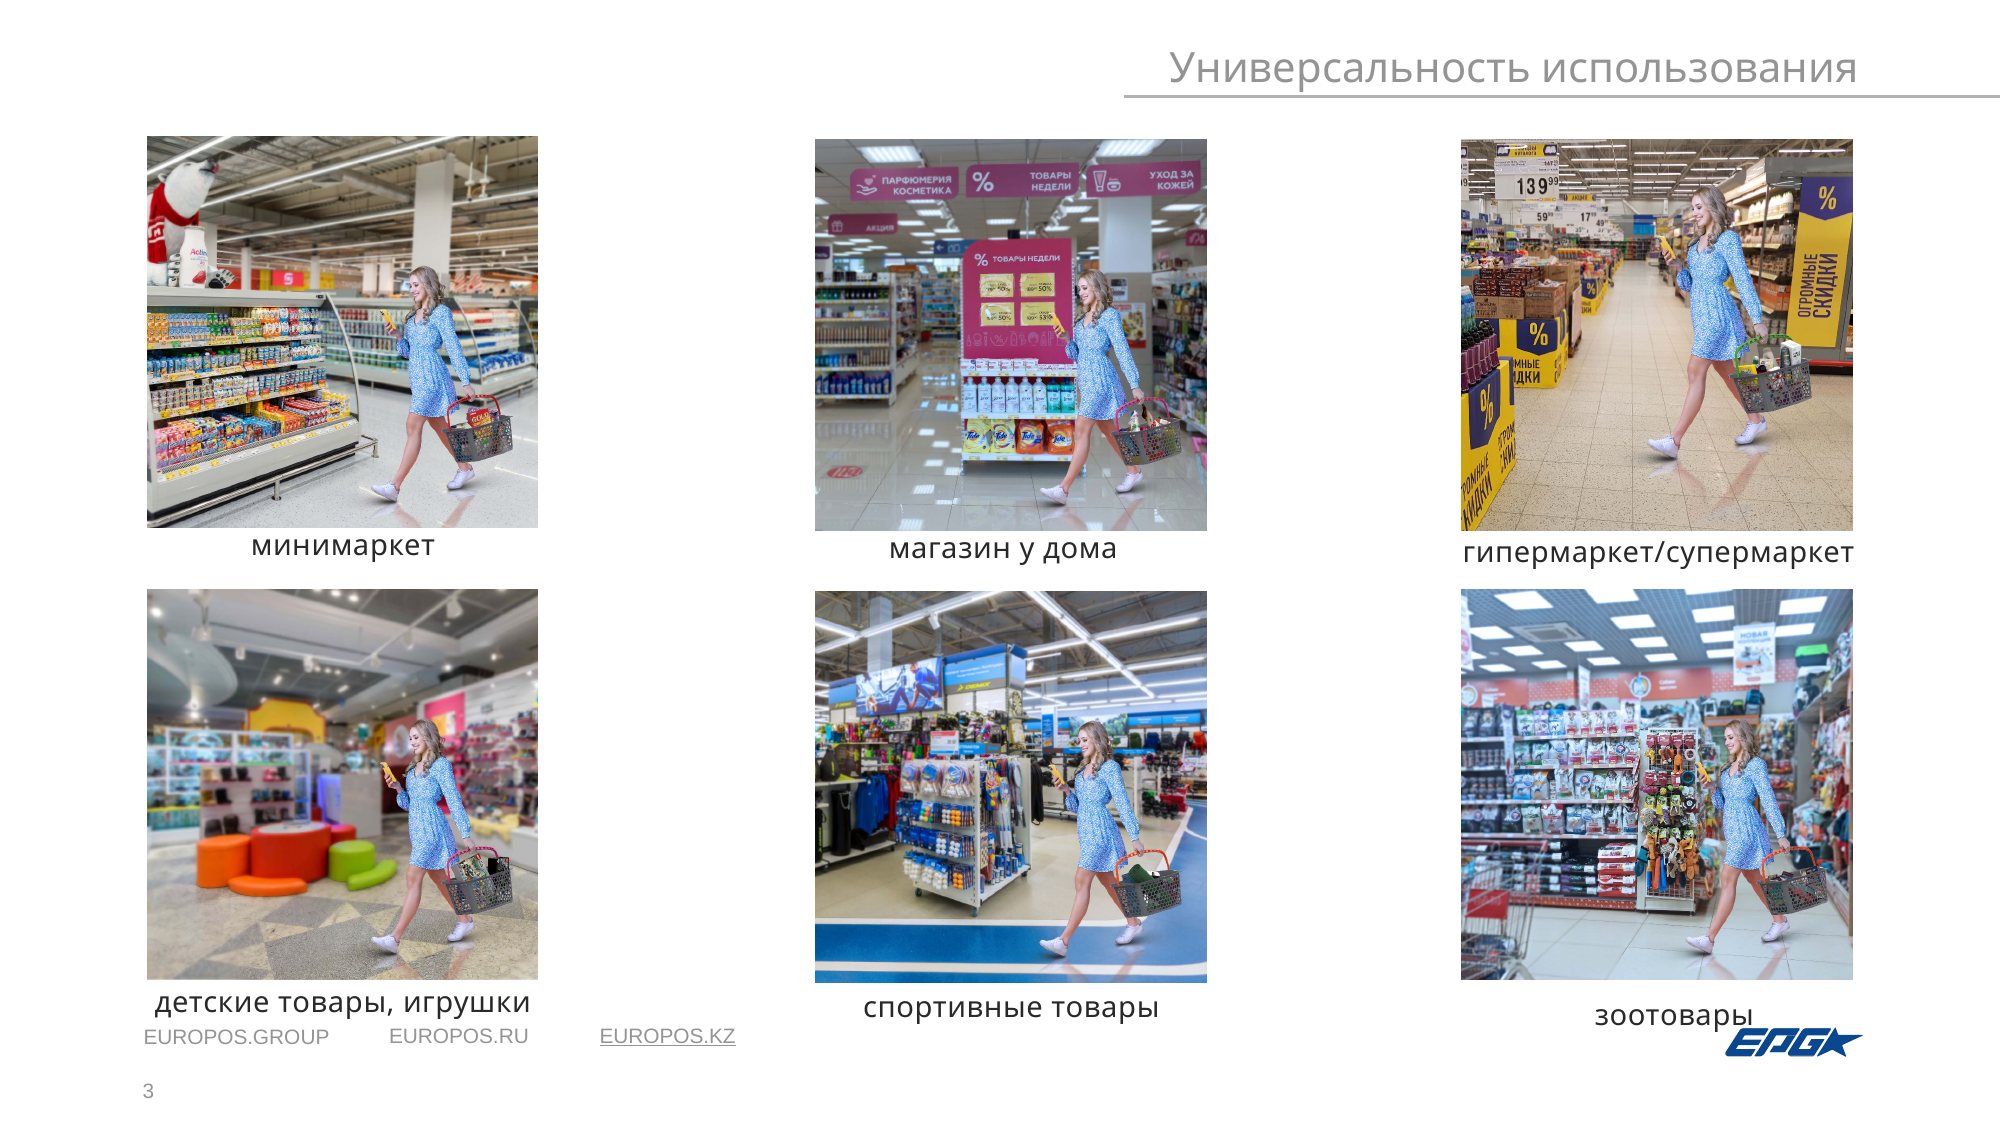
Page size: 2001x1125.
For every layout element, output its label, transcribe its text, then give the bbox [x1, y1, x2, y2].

picture [1461, 139, 1854, 532]
picture [814, 590, 1207, 983]
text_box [136, 1015, 1864, 1058]
text_box зоотовары [1507, 994, 1841, 1015]
text_box Универсальность использования [662, 33, 1874, 99]
text_box спортивные товары [706, 986, 1316, 1015]
picture [815, 139, 1207, 531]
text_box гипермаркет/супермаркет [1353, 531, 1963, 569]
picture [146, 588, 539, 981]
text_box 3 [136, 1071, 356, 1109]
text_box детские товары, игрушки [37, 980, 648, 1018]
text_box магазин у дома [698, 527, 1308, 565]
text_box минимаркет [177, 529, 508, 561]
picture [1461, 588, 1854, 981]
picture [146, 136, 539, 529]
